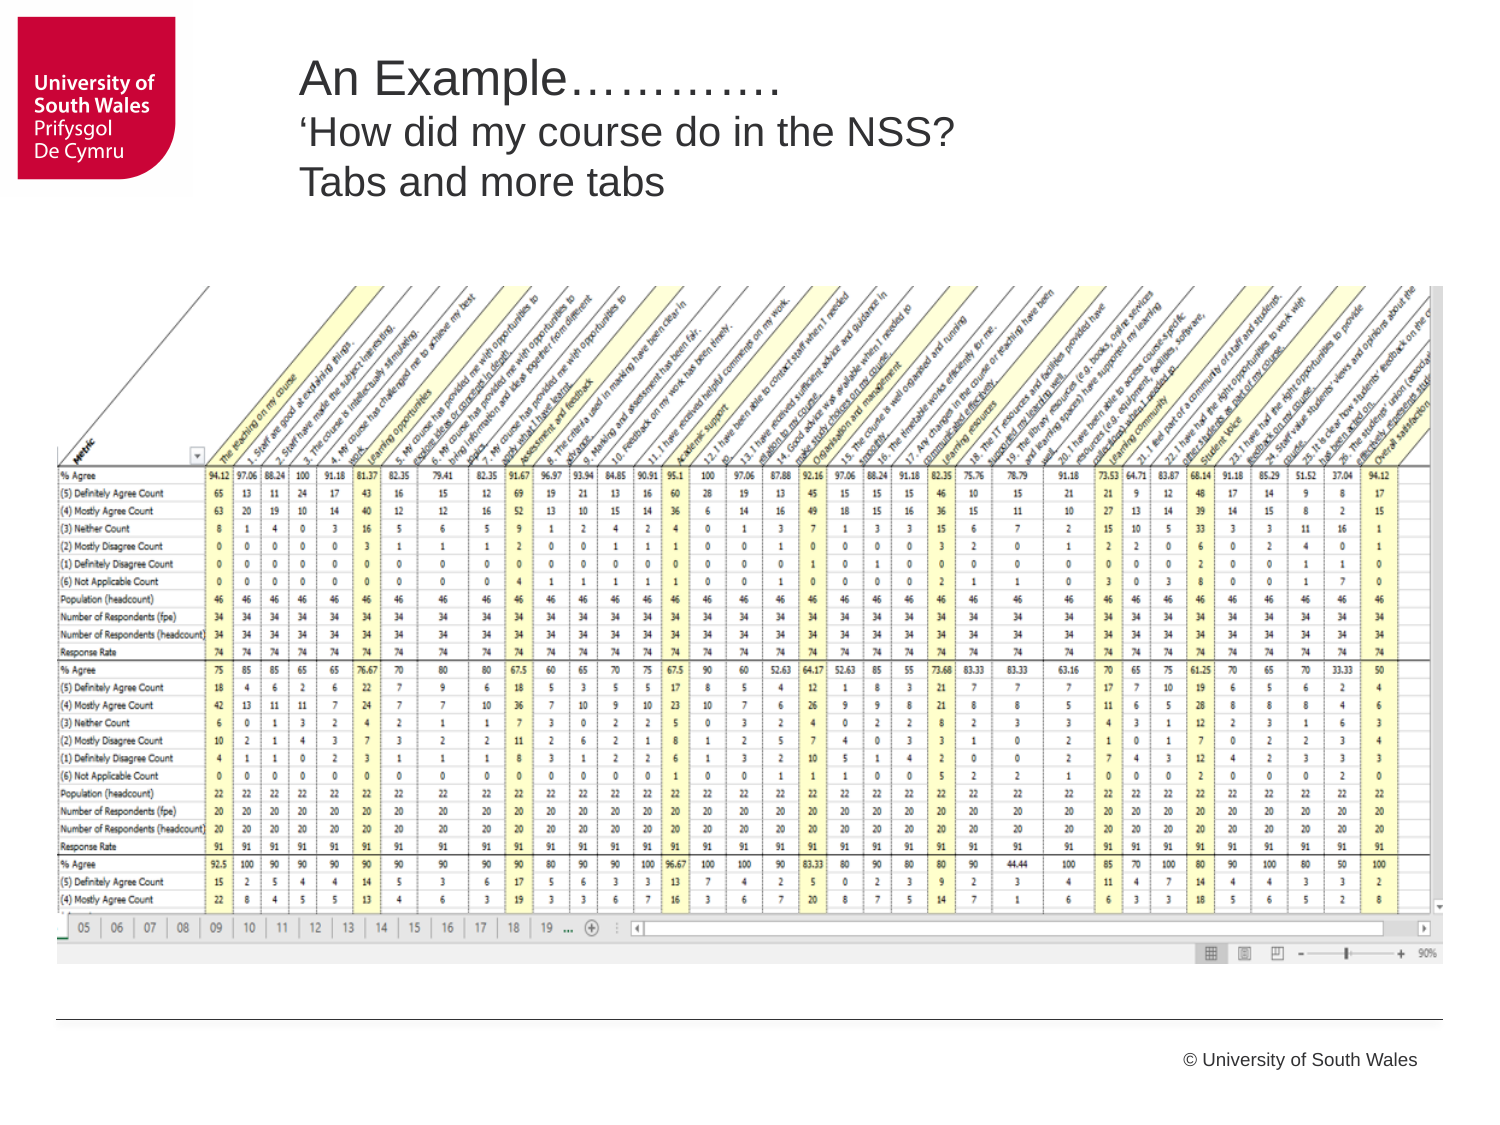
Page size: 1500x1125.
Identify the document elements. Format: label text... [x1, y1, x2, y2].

picture [57, 285, 1443, 964]
picture [0, 0, 193, 198]
text_box © University of South Wales [1168, 1040, 1433, 1078]
text_box An Example…………. ‘How did my course do in the NSS? Tabs and more tabs [284, 37, 1415, 213]
